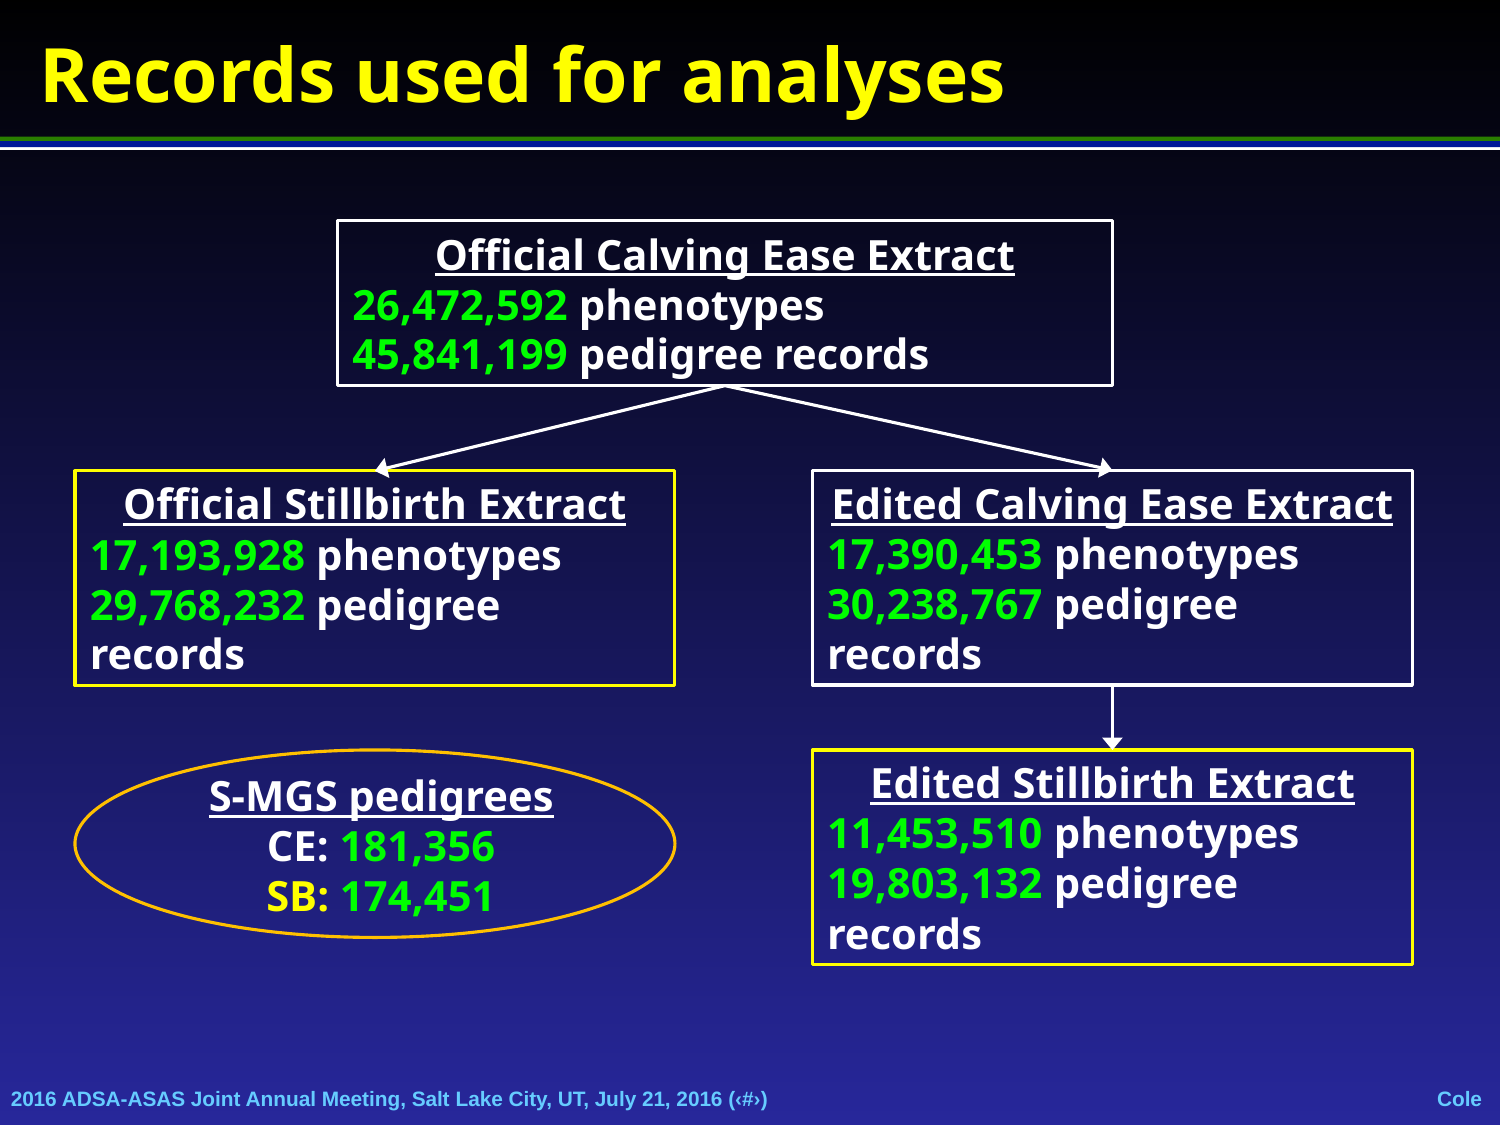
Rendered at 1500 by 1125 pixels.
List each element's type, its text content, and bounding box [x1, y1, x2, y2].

title Records used for analyses [24, 19, 1475, 126]
text_box S-MGS pedigrees CE: 181,356 SB: 174,451 [137, 762, 625, 928]
text_box Official Calving Ease Extract 26,472,592 phenotypes 45,841,199 pedigree records [337, 220, 1113, 386]
text_box Edited Calving Ease Extract 17,390,453 phenotypes 30,238,767 pedigree records [812, 470, 1413, 685]
text_box [625, 791, 675, 896]
text_box Edited Stillbirth Extract 11,453,510 phenotypes 19,803,132 pedigree records [812, 749, 1413, 965]
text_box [724, 387, 1113, 471]
text_box [227, 749, 523, 762]
text_box [74, 786, 137, 901]
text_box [374, 387, 722, 472]
text_box [243, 928, 507, 938]
text_box Official Stillbirth Extract 17,193,928 phenotypes 29,768,232 pedigree records [74, 470, 675, 686]
